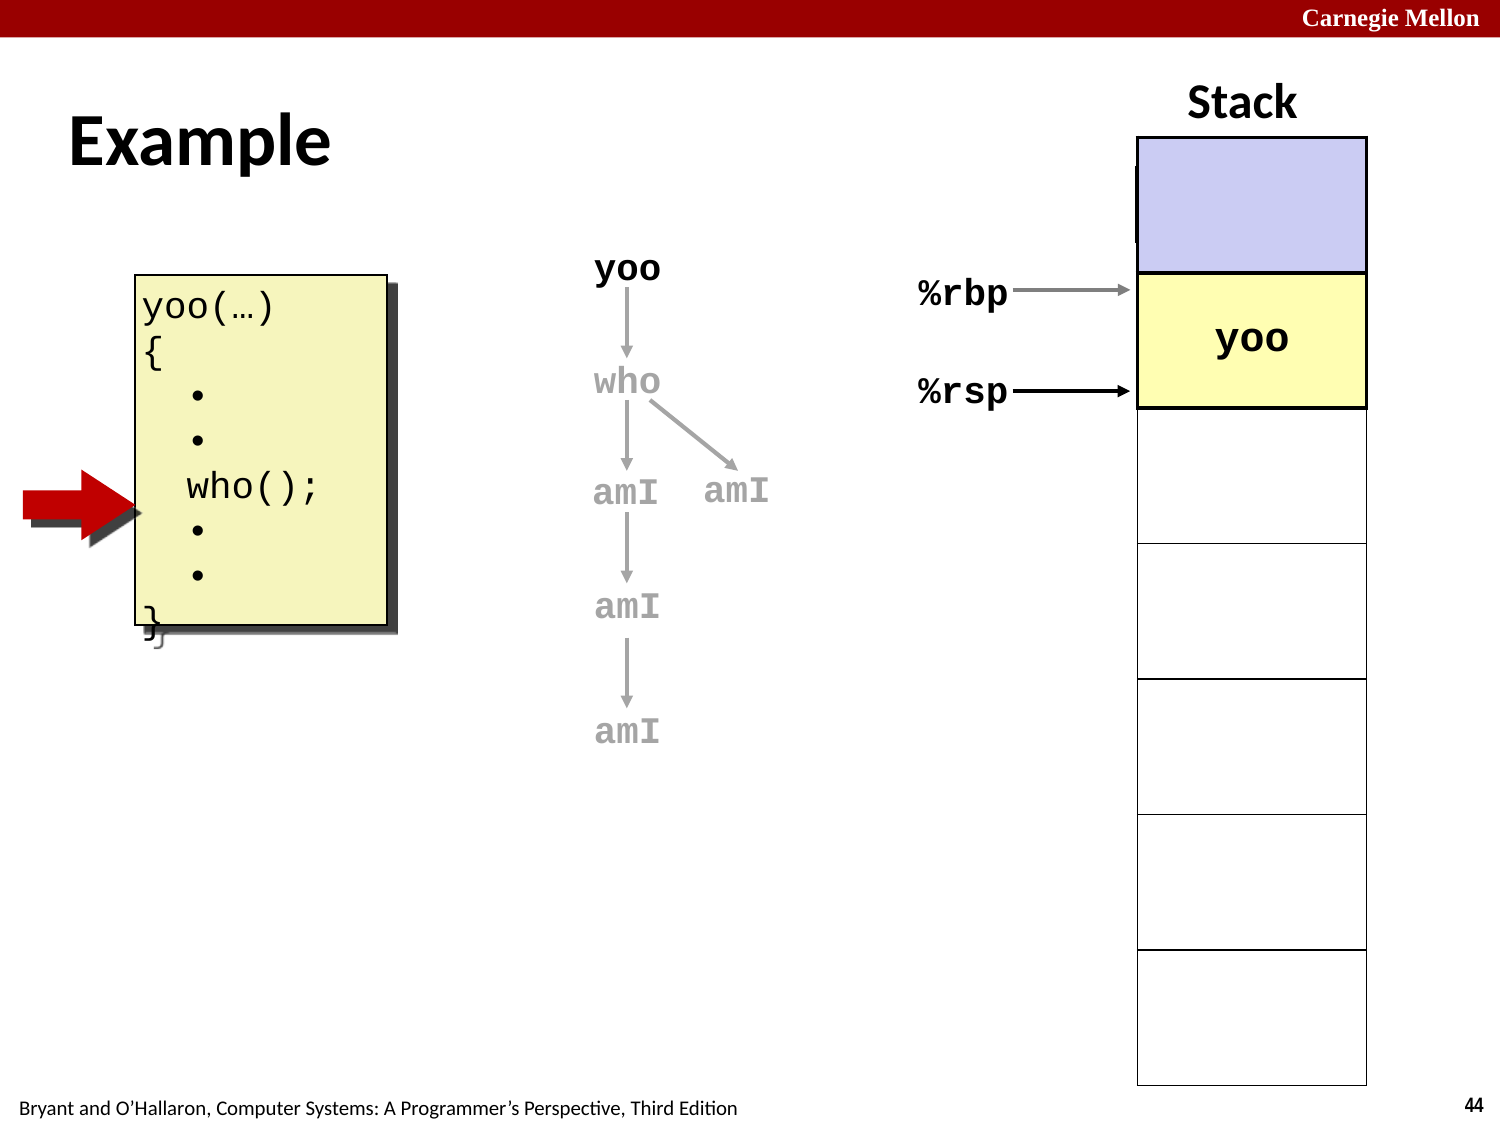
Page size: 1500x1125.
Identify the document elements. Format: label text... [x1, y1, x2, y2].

table_cell [1138, 410, 1366, 543]
text_box amI [685, 458, 788, 513]
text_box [885, 260, 1131, 414]
text_box [22, 469, 136, 541]
text_box yoo [576, 237, 679, 292]
text_box yoo(…) { • • who(); • • } [135, 275, 388, 625]
table_cell [1138, 951, 1366, 1085]
text_box amI [576, 699, 679, 755]
table_header [1139, 139, 1365, 271]
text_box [649, 399, 739, 471]
table_cell [1138, 544, 1366, 678]
text_box amI [574, 460, 677, 515]
title Example [62, 41, 1438, 230]
text_box Stack [1180, 62, 1305, 136]
table_cell [1138, 815, 1366, 949]
table_cell yoo [1139, 275, 1365, 406]
table_cell [1138, 680, 1366, 814]
text_box who [576, 350, 679, 405]
text_box amI [576, 575, 679, 630]
